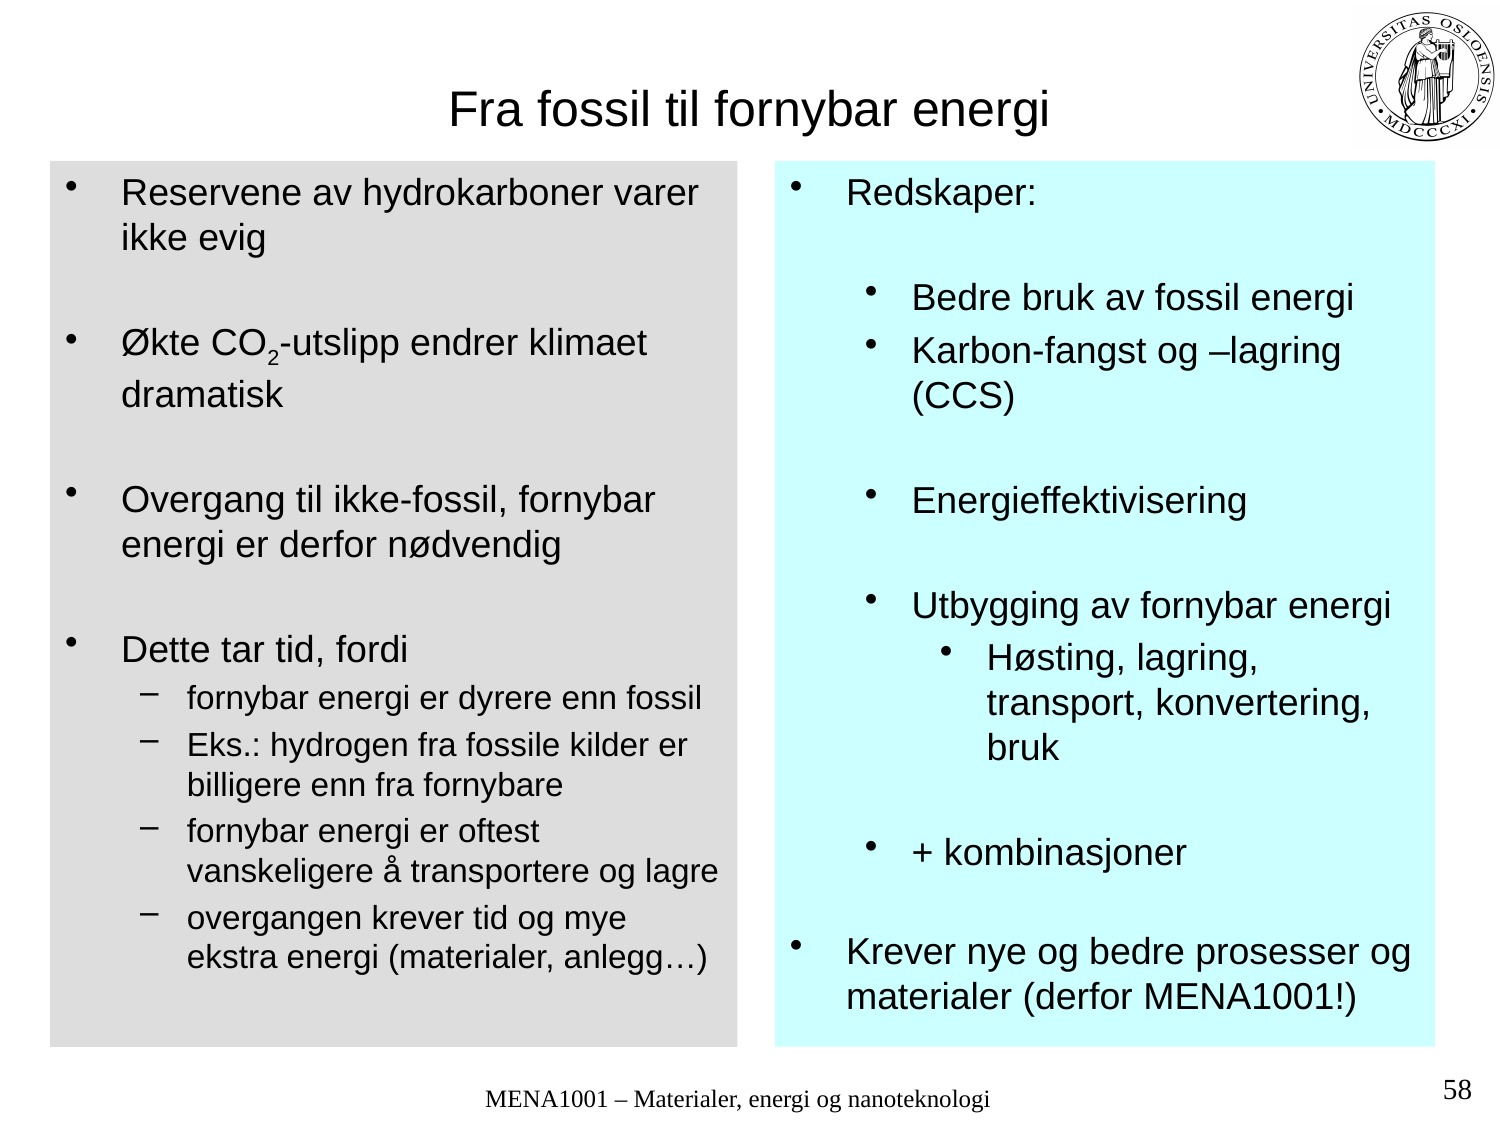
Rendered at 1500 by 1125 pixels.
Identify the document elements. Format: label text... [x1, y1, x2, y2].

picture [1352, 4, 1500, 149]
text_box Redskaper: Bedre bruk av fossil energi Karbon-fangst og –lagring (CCS) Energieffektivisering Utbygging av fornybar energi Høsting, lagring, transport, konvertering, bruk + kombinasjoner Krever nye og bedre prosesser og materialer (derfor MENA1001!) [774, 160, 1436, 1047]
title Fra fossil til fornybar energi [112, 12, 1388, 201]
footer MENA1001 – Materialer, energi og nanoteknologi [466, 1074, 1011, 1125]
list Reservene av hydrokarboner varer ikke evig Økte CO2-utslipp endrer klimaet dramatisk Overgang til ikke-fossil, fornybar energi er derfor nødvendig Dette tar tid, fordi fornybar energi er dyrere enn fossil Eks.: hydrogen fra fossile kilder er billigere enn fra fornybare fornybar energi er oftest vanskeligere å transportere og lagre overgangen krever tid og mye ekstra energi (materialer, anlegg…) [49, 160, 738, 1048]
slide_number 58 [1349, 1062, 1488, 1113]
